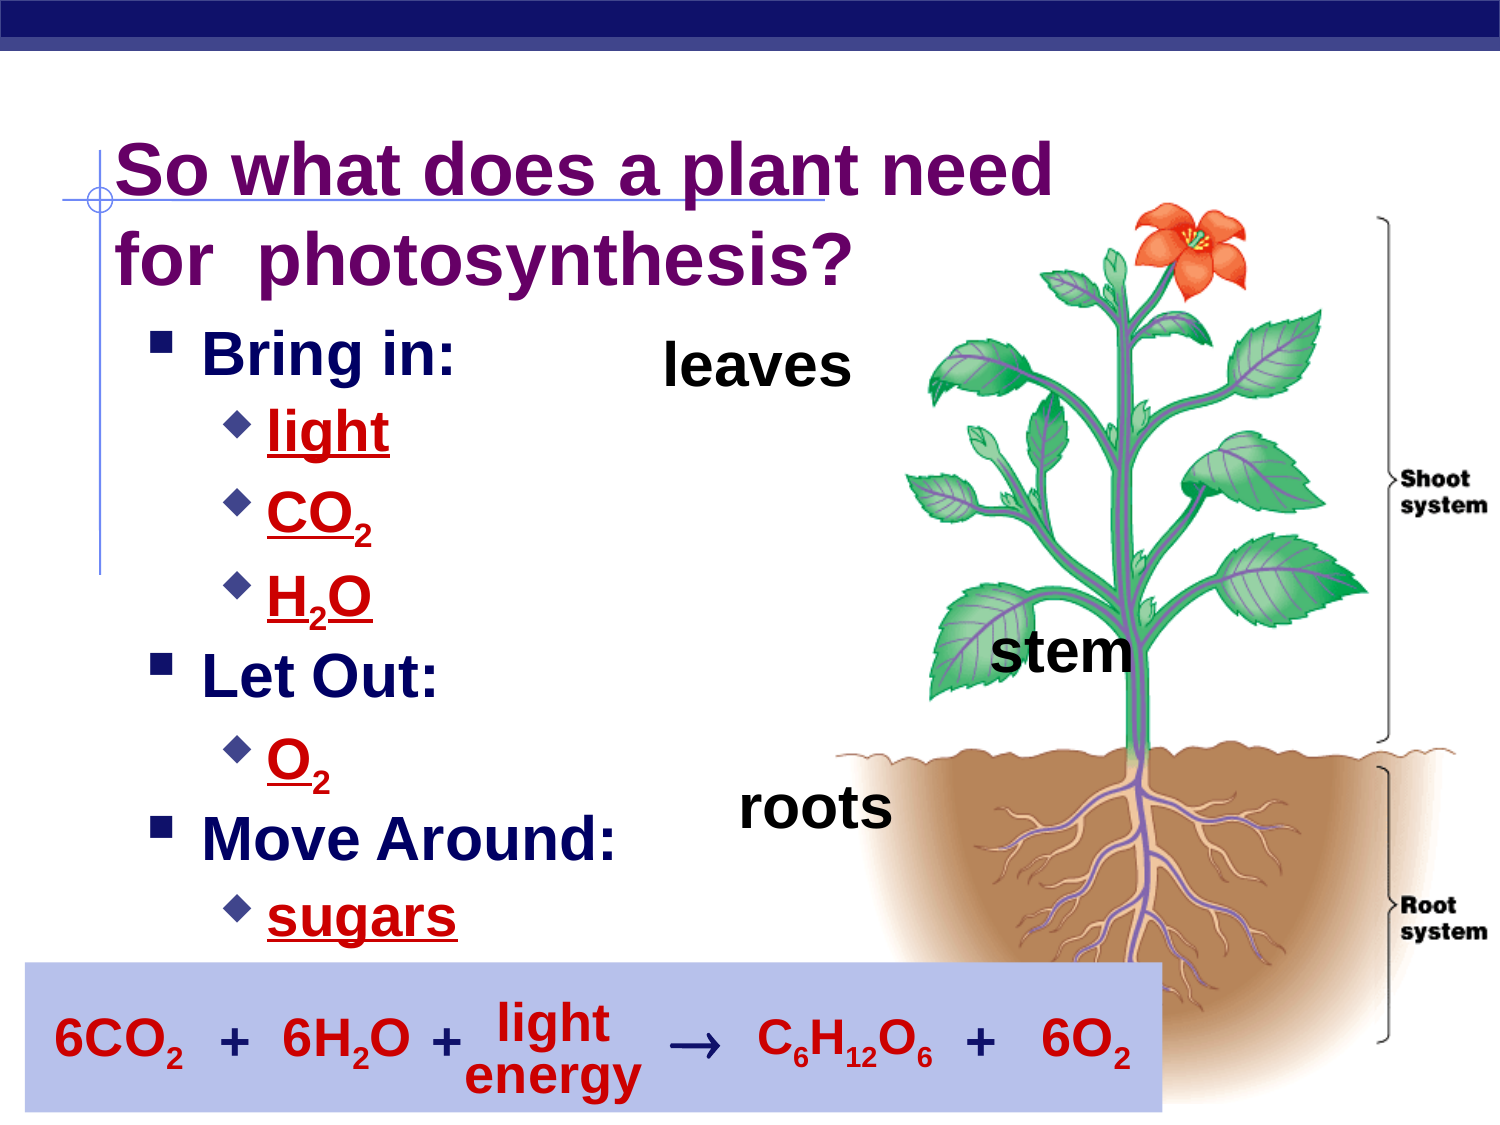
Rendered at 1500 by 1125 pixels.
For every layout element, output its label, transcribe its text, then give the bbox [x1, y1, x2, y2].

text_box leaves [647, 316, 819, 406]
list Bring in: light CO2 H2O Let Out: O2 Move Around: sugars [129, 301, 743, 865]
text_box roots [723, 759, 819, 849]
title So what does a plant need for photosynthesis? [99, 112, 1126, 301]
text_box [24, 962, 1163, 1113]
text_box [824, 187, 1500, 1120]
